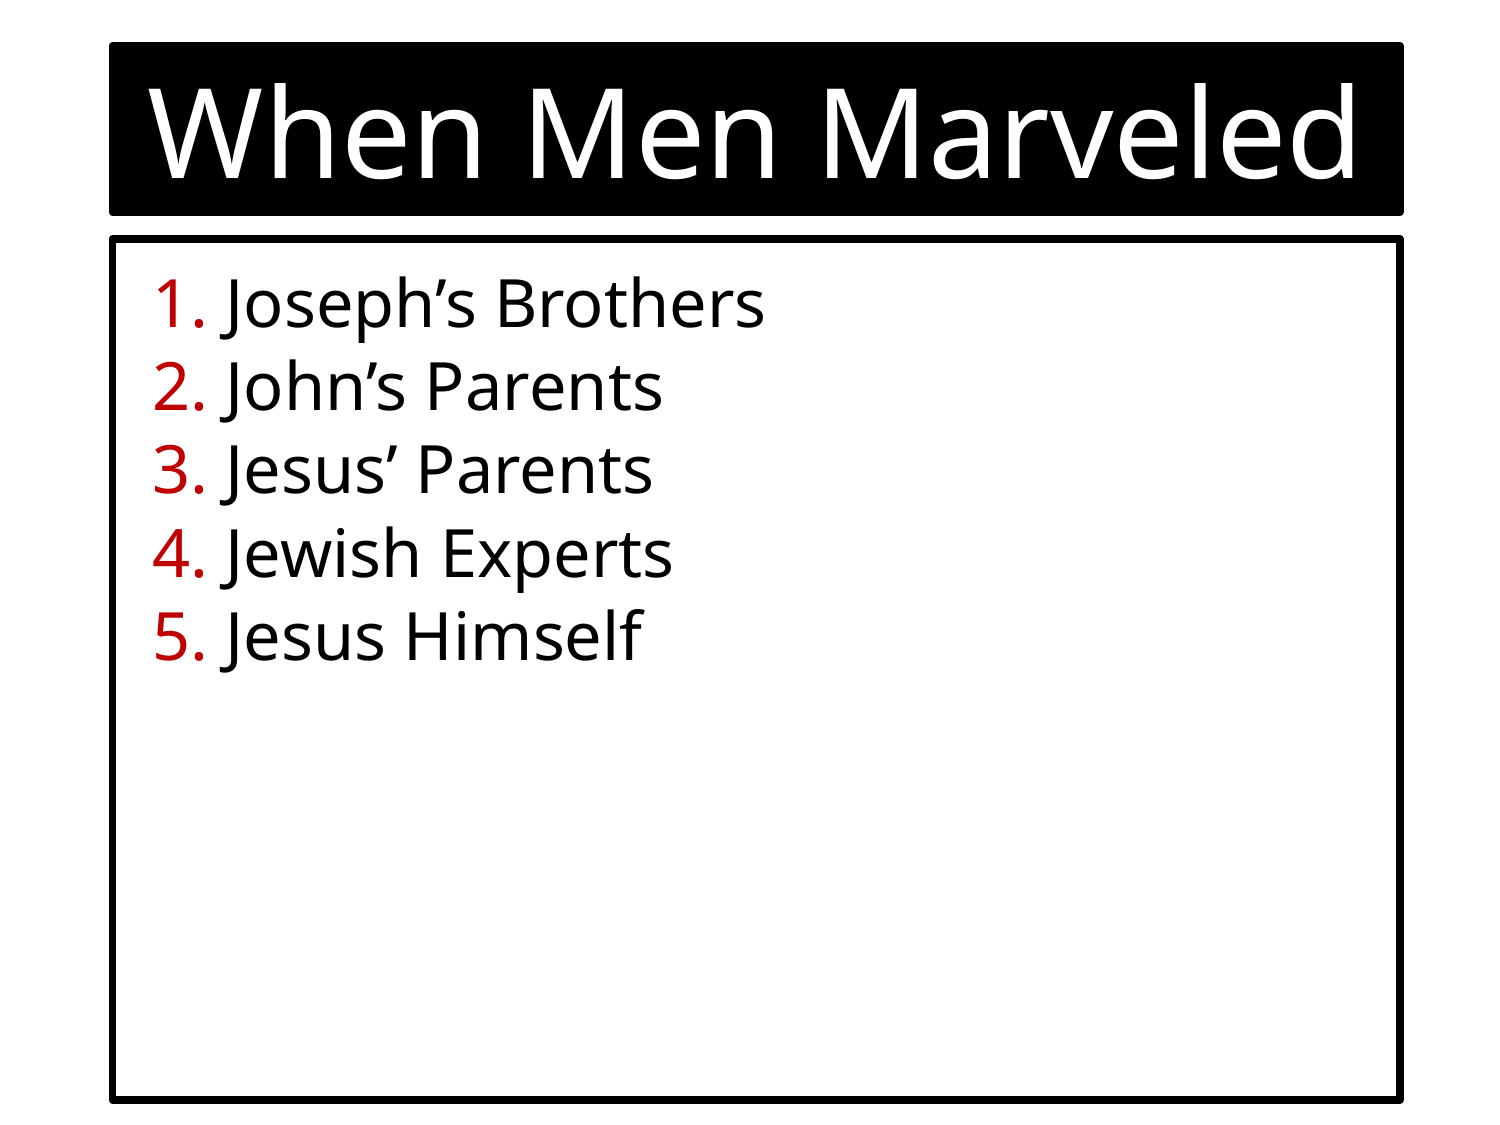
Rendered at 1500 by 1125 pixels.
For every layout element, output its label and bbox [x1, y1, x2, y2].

text_box [112, 45, 1400, 213]
text_box [109, 235, 1404, 1104]
